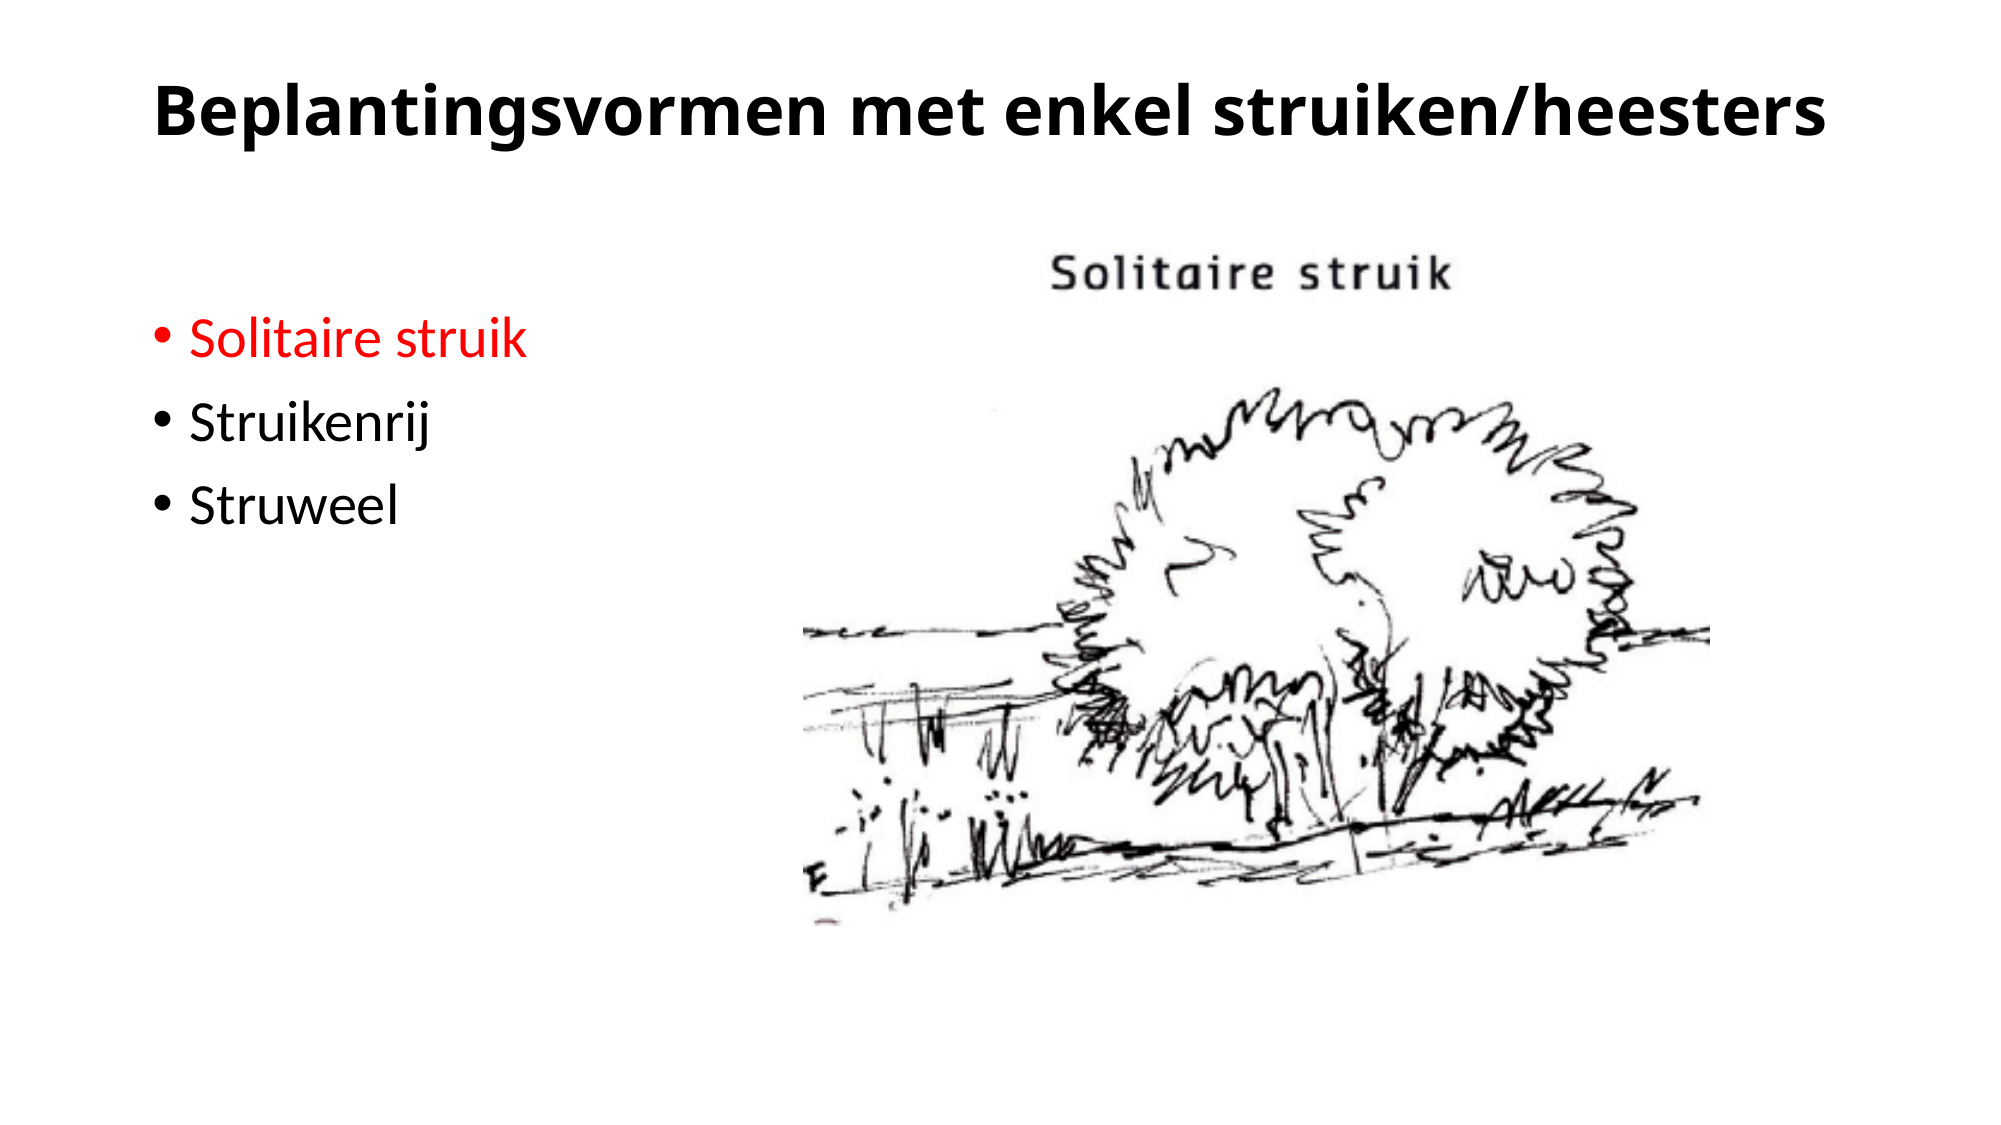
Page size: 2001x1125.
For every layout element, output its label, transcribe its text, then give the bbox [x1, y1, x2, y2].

list Solitaire struik Struikenrij Struweel [137, 299, 1863, 1014]
title Beplantingsvormen met enkel struiken/heesters [137, 59, 1863, 250]
picture [803, 249, 1710, 926]
